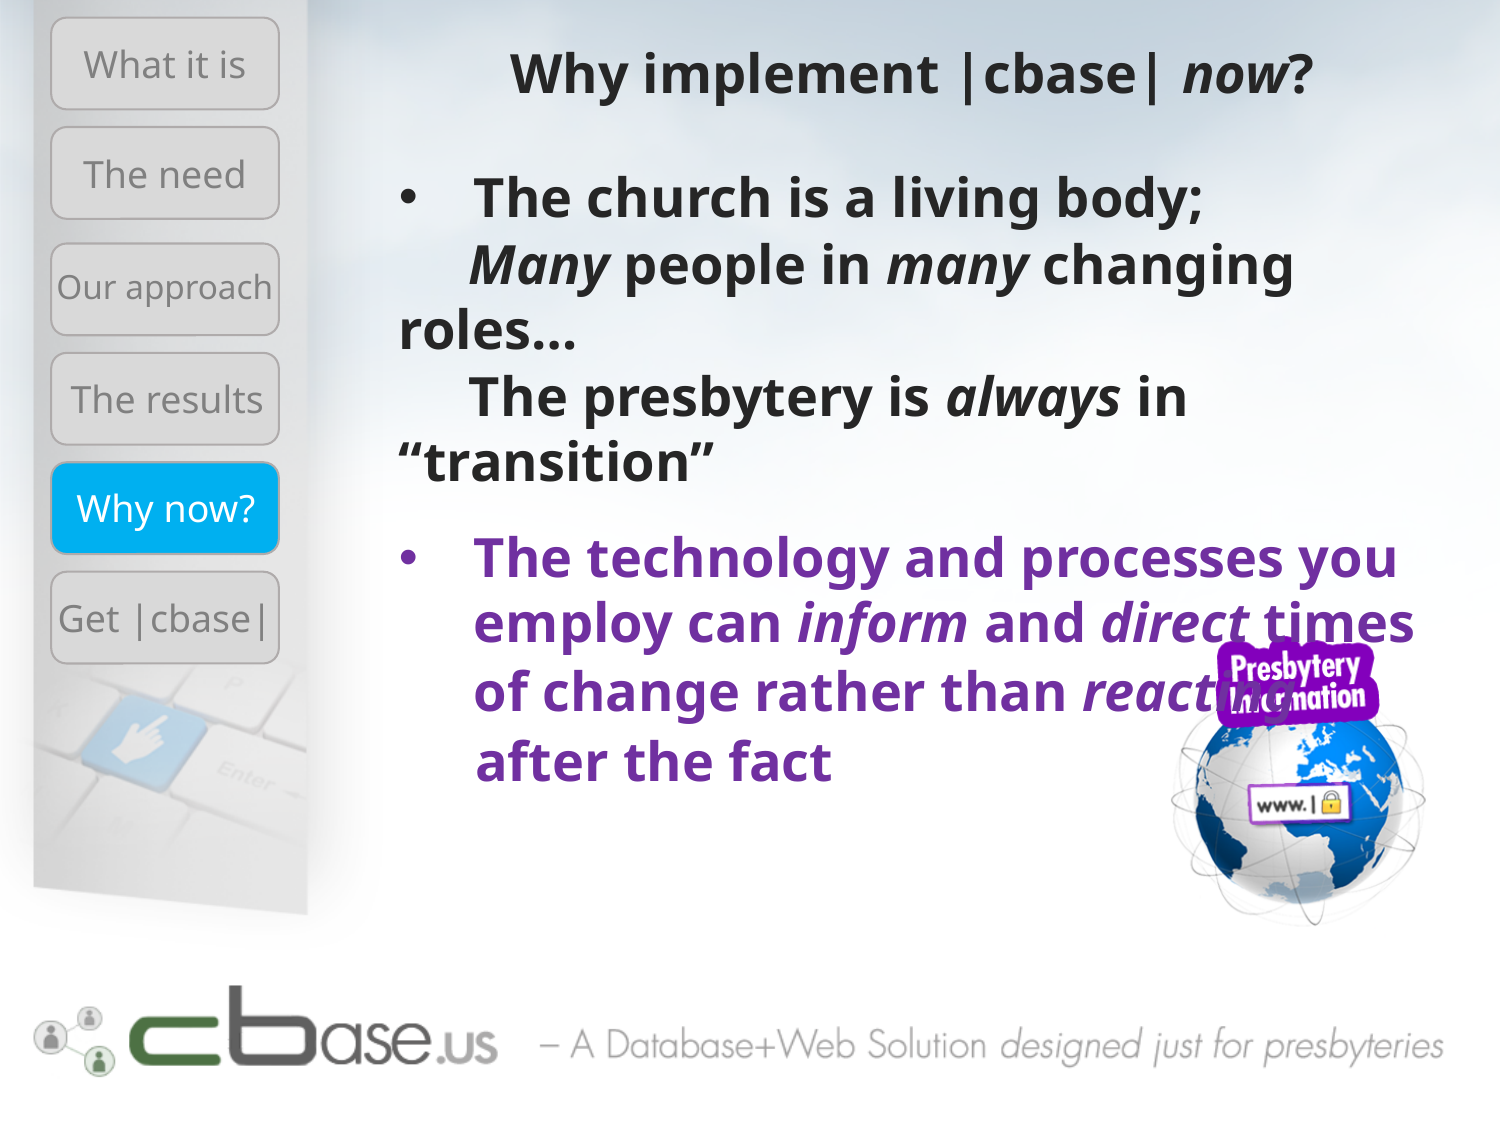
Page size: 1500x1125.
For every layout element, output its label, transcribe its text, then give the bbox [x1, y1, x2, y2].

text_box The results [55, 368, 279, 429]
text_box Why implement |cbase| now? The church is a living body; Many people in many changing roles… The presbytery is always in “transition” The technology and processes you employ can inform and direct times of change rather than reacting after the fact [384, 32, 1440, 835]
text_box What it is [68, 33, 262, 93]
text_box Our approach [41, 259, 289, 314]
text_box The need [68, 143, 262, 204]
text_box Get |cbase| [42, 587, 287, 648]
text_box [50, 648, 280, 665]
text_box [50, 570, 280, 587]
text_box [50, 125, 280, 220]
text_box [50, 351, 280, 446]
text_box [50, 16, 280, 111]
picture [0, 0, 1500, 1125]
text_box [50, 461, 280, 556]
text_box [50, 242, 280, 259]
text_box [50, 314, 280, 337]
text_box Why now? [61, 477, 271, 538]
